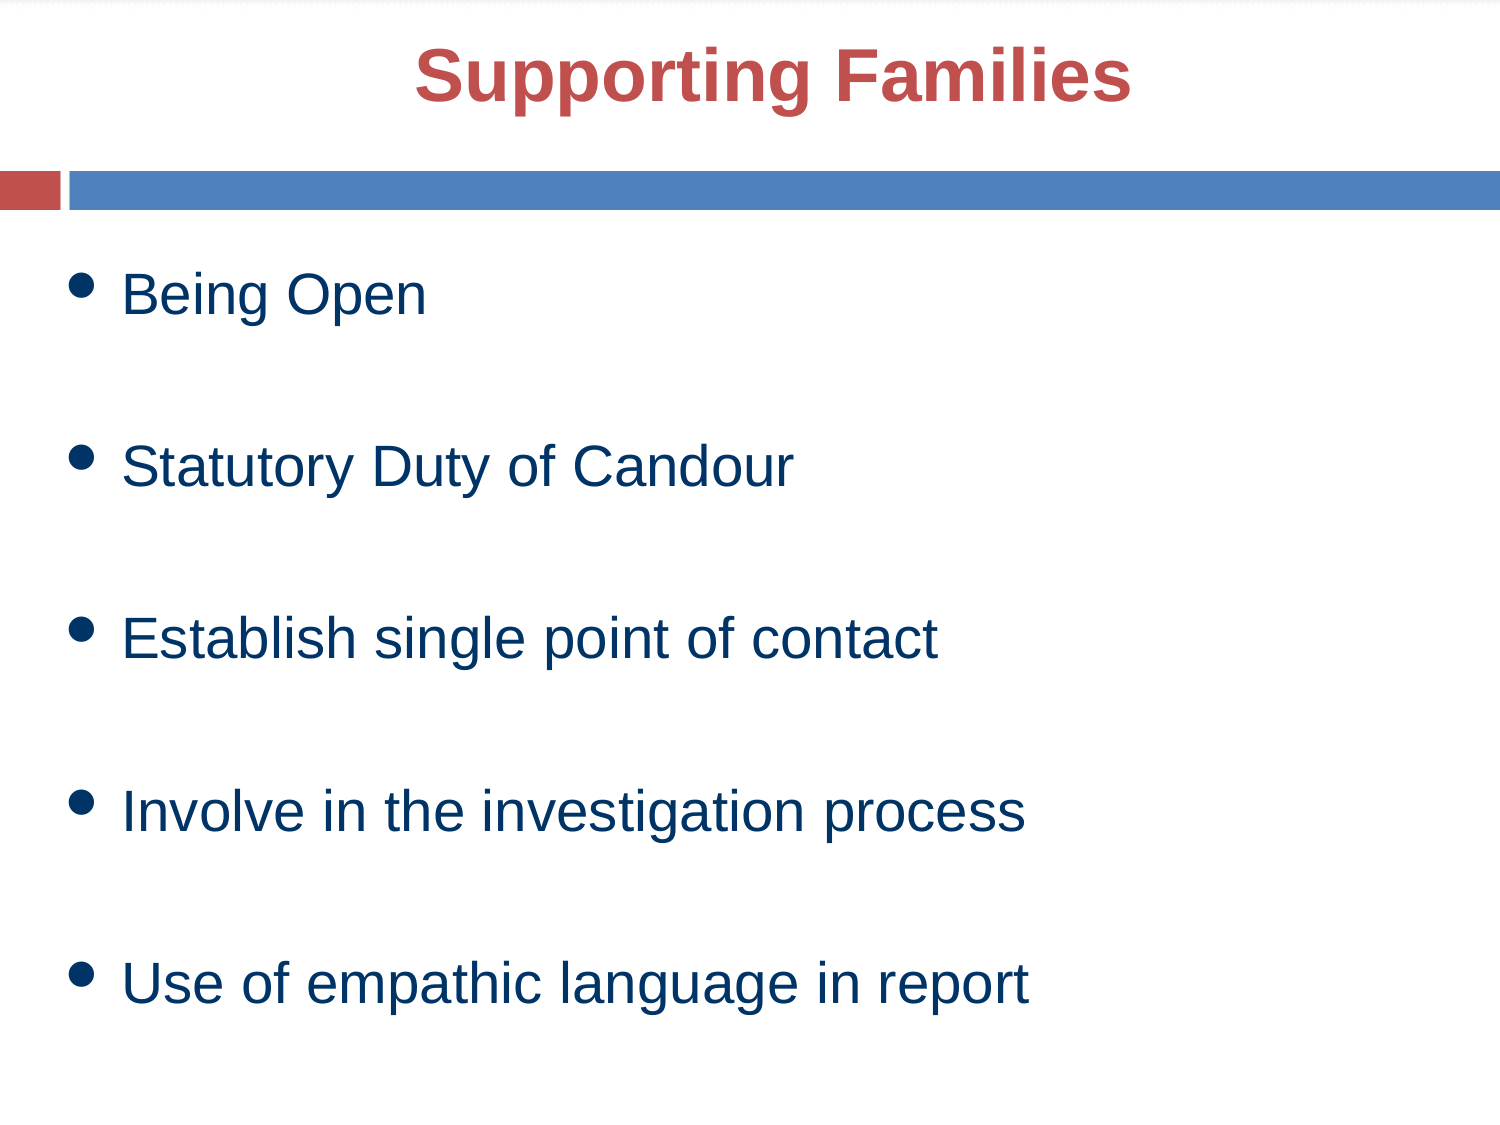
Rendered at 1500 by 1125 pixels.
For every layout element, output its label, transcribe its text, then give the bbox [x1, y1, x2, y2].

title Supporting Families [208, 24, 1342, 214]
text_box Being Open Statutory Duty of Candour Establish single point of contact Involve in the investigation process Use of empathic language in report [62, 253, 1034, 1015]
picture [0, 0, 1500, 210]
